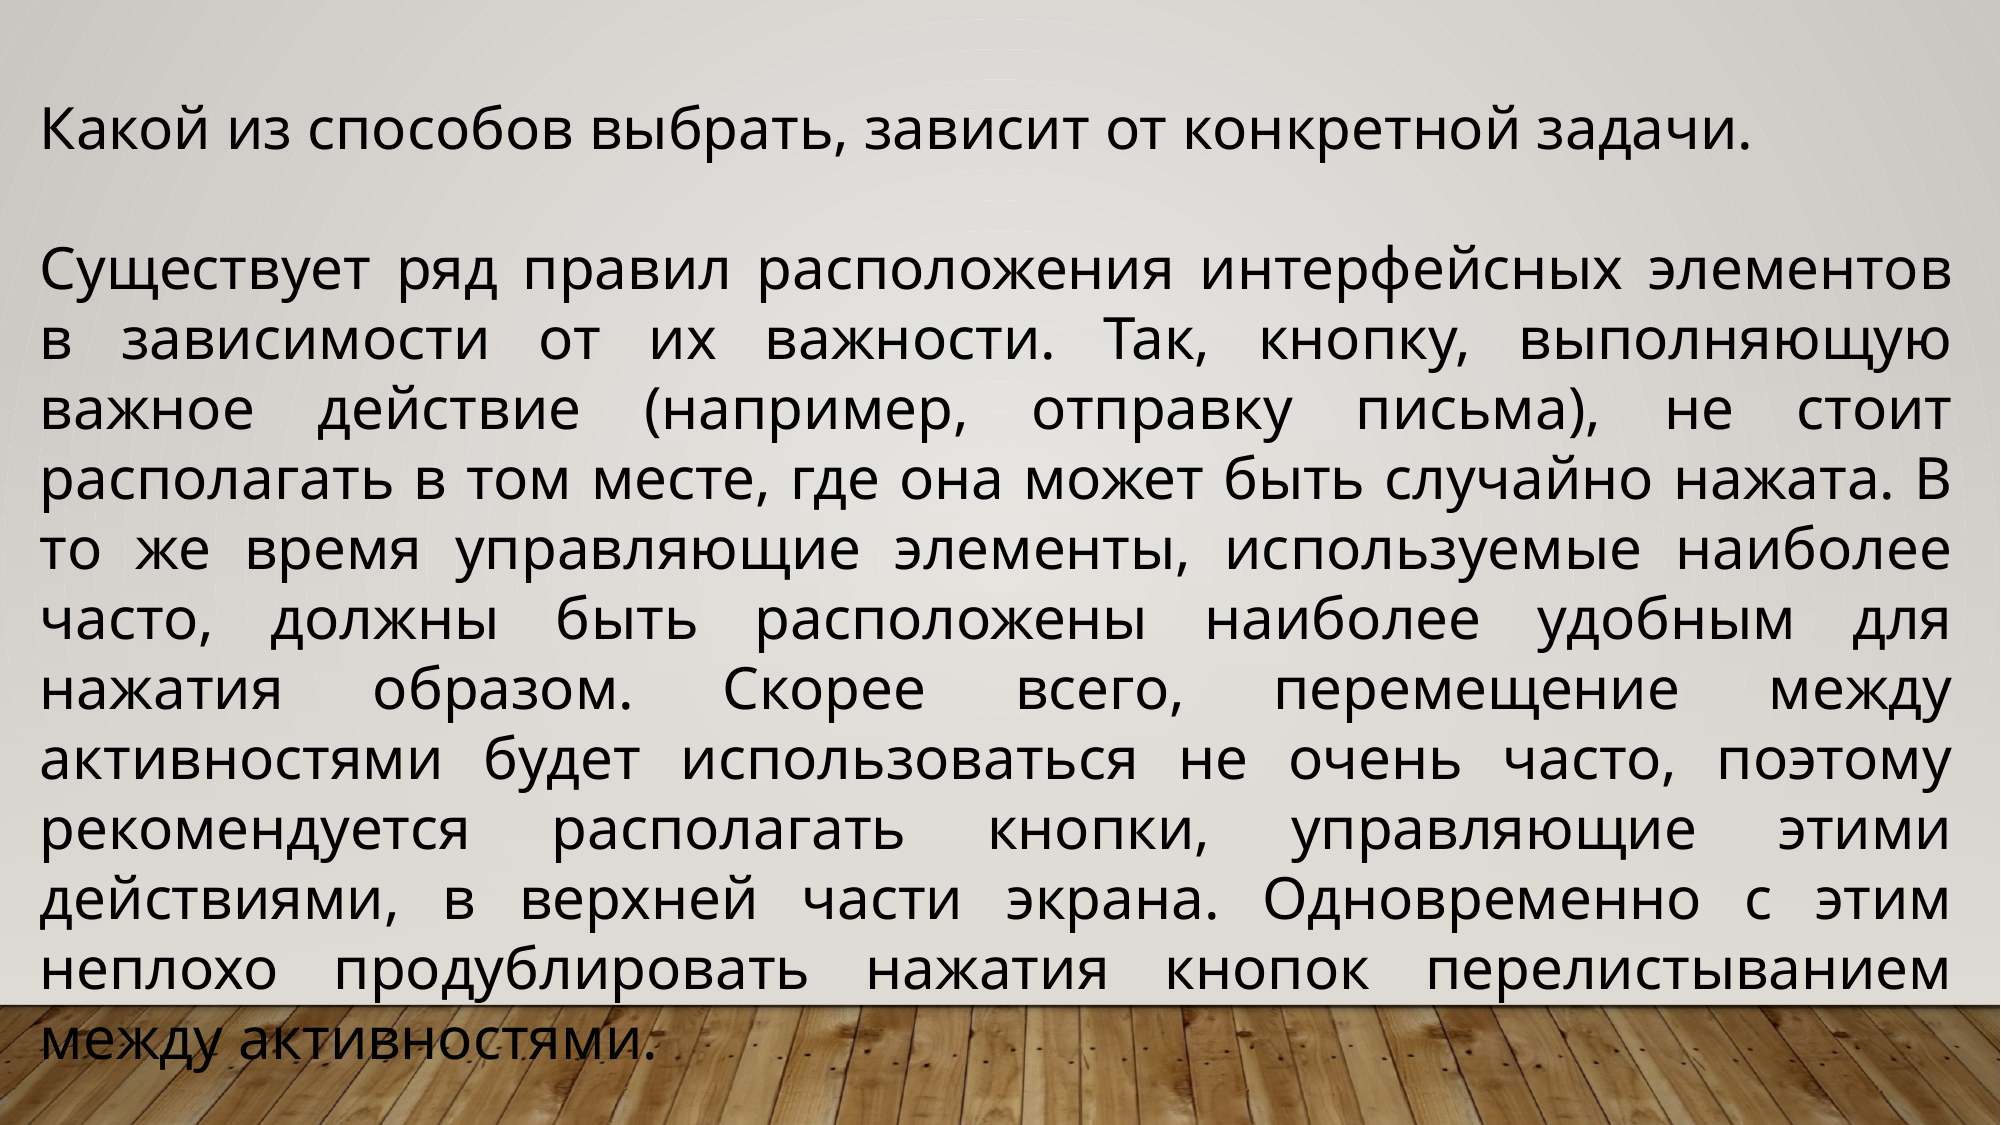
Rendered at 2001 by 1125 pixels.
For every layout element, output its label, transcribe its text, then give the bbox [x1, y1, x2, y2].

text_box Какой из способов выбрать, зависит от конкретной задачи. Существует ряд правил расположения интерфейсных элементов в зависимости от их важности. Так, кнопку, выполняющую важное действие (например, отправку письма), не стоит располагать в том месте, где она может быть случайно нажата. В то же время управляющие элементы, используемые наиболее часто, должны быть расположены наиболее удобным для нажатия образом. Скорее всего, перемещение между активностями будет использоваться не очень часто, поэтому рекомендуется располагать кнопки, управляющие этими действиями, в верхней части экрана. Одновременно с этим неплохо продублировать нажатия кнопок перелистыванием между активностями. [25, 83, 1968, 1079]
picture [0, 1005, 2000, 1125]
